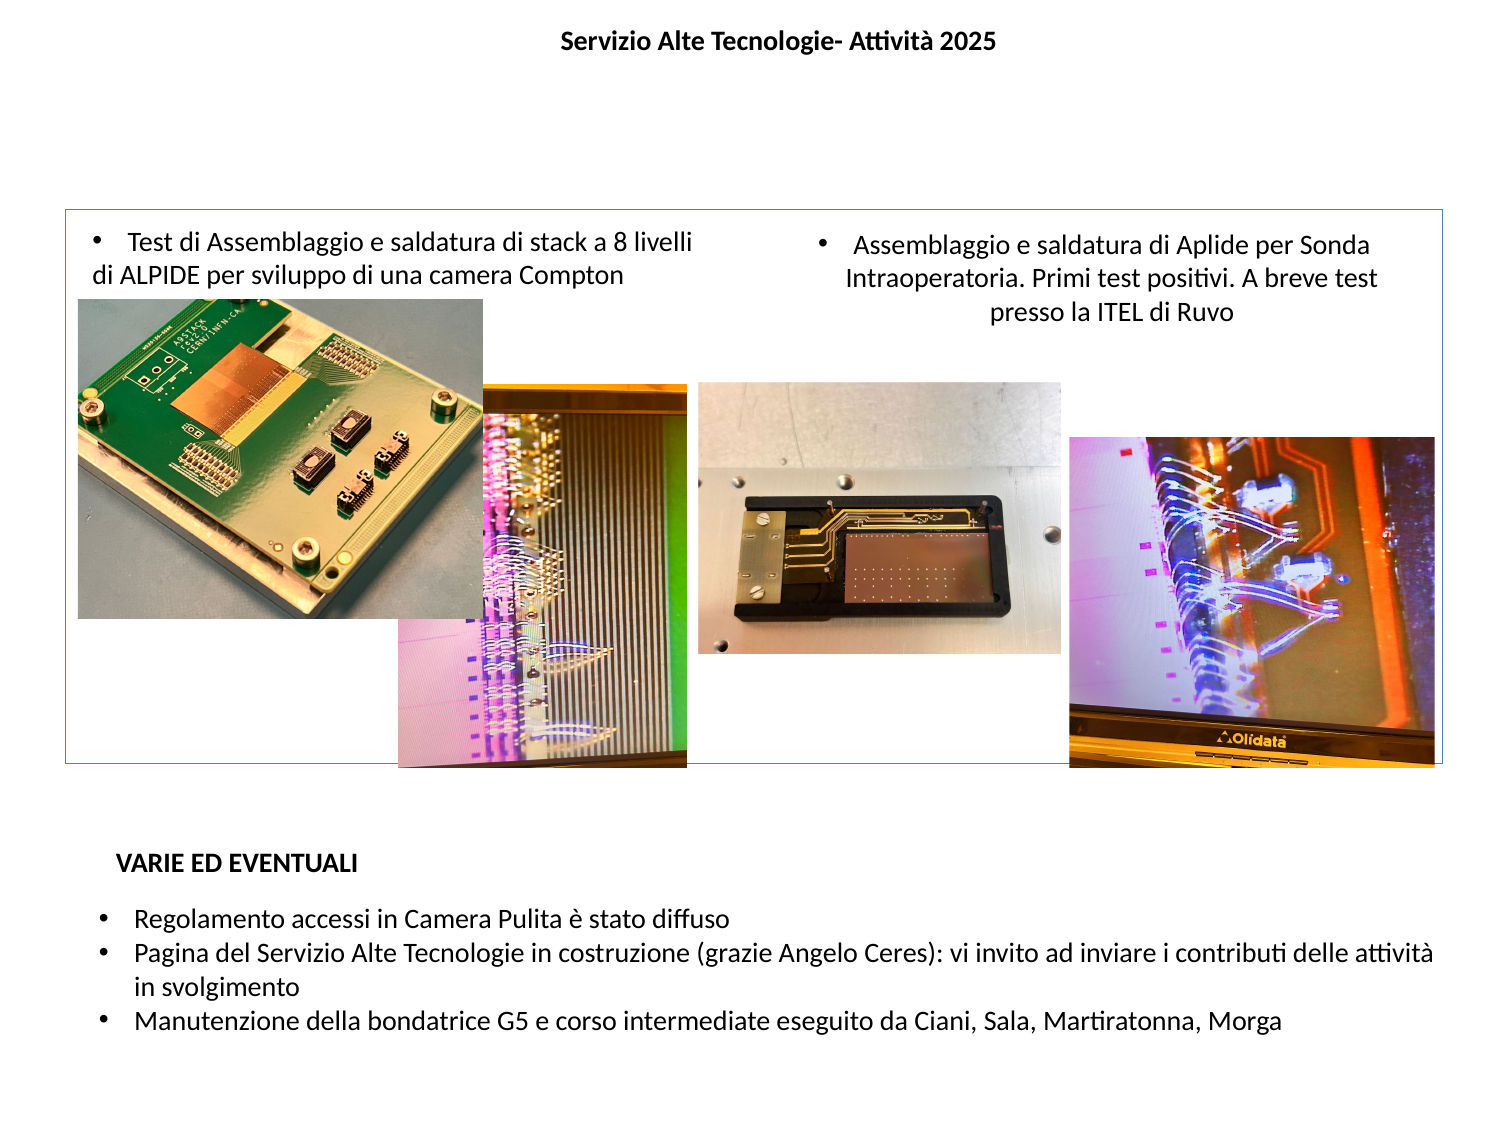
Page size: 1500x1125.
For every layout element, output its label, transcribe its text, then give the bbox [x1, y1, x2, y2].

text_box [65, 209, 1443, 764]
text_box Assemblaggio e saldatura di Aplide per Sonda Intraoperatoria. Primi test positivi. A breve test presso la ITEL di Ruvo [780, 218, 1409, 335]
picture [1069, 437, 1435, 768]
picture [699, 336, 1061, 700]
text_box VARIE ED EVENTUALI [100, 836, 374, 886]
text_box Servizio Alte Tecnologie- Attività 2025 [545, 15, 1019, 64]
picture [77, 299, 687, 768]
text_box Test di Assemblaggio e saldatura di stack a 8 livelli di ALPIDE per sviluppo di una camera Compton [77, 215, 715, 298]
text_box Regolamento accessi in Camera Pulita è stato diffuso Pagina del Servizio Alte Tecnologie in costruzione (grazie Angelo Ceres): vi invito ad inviare i contributi delle attività in svolgimento Manutenzione della bondatrice G5 e corso intermediate eseguito da Ciani, Sala, Martiratonna, Morga [84, 893, 1457, 1044]
